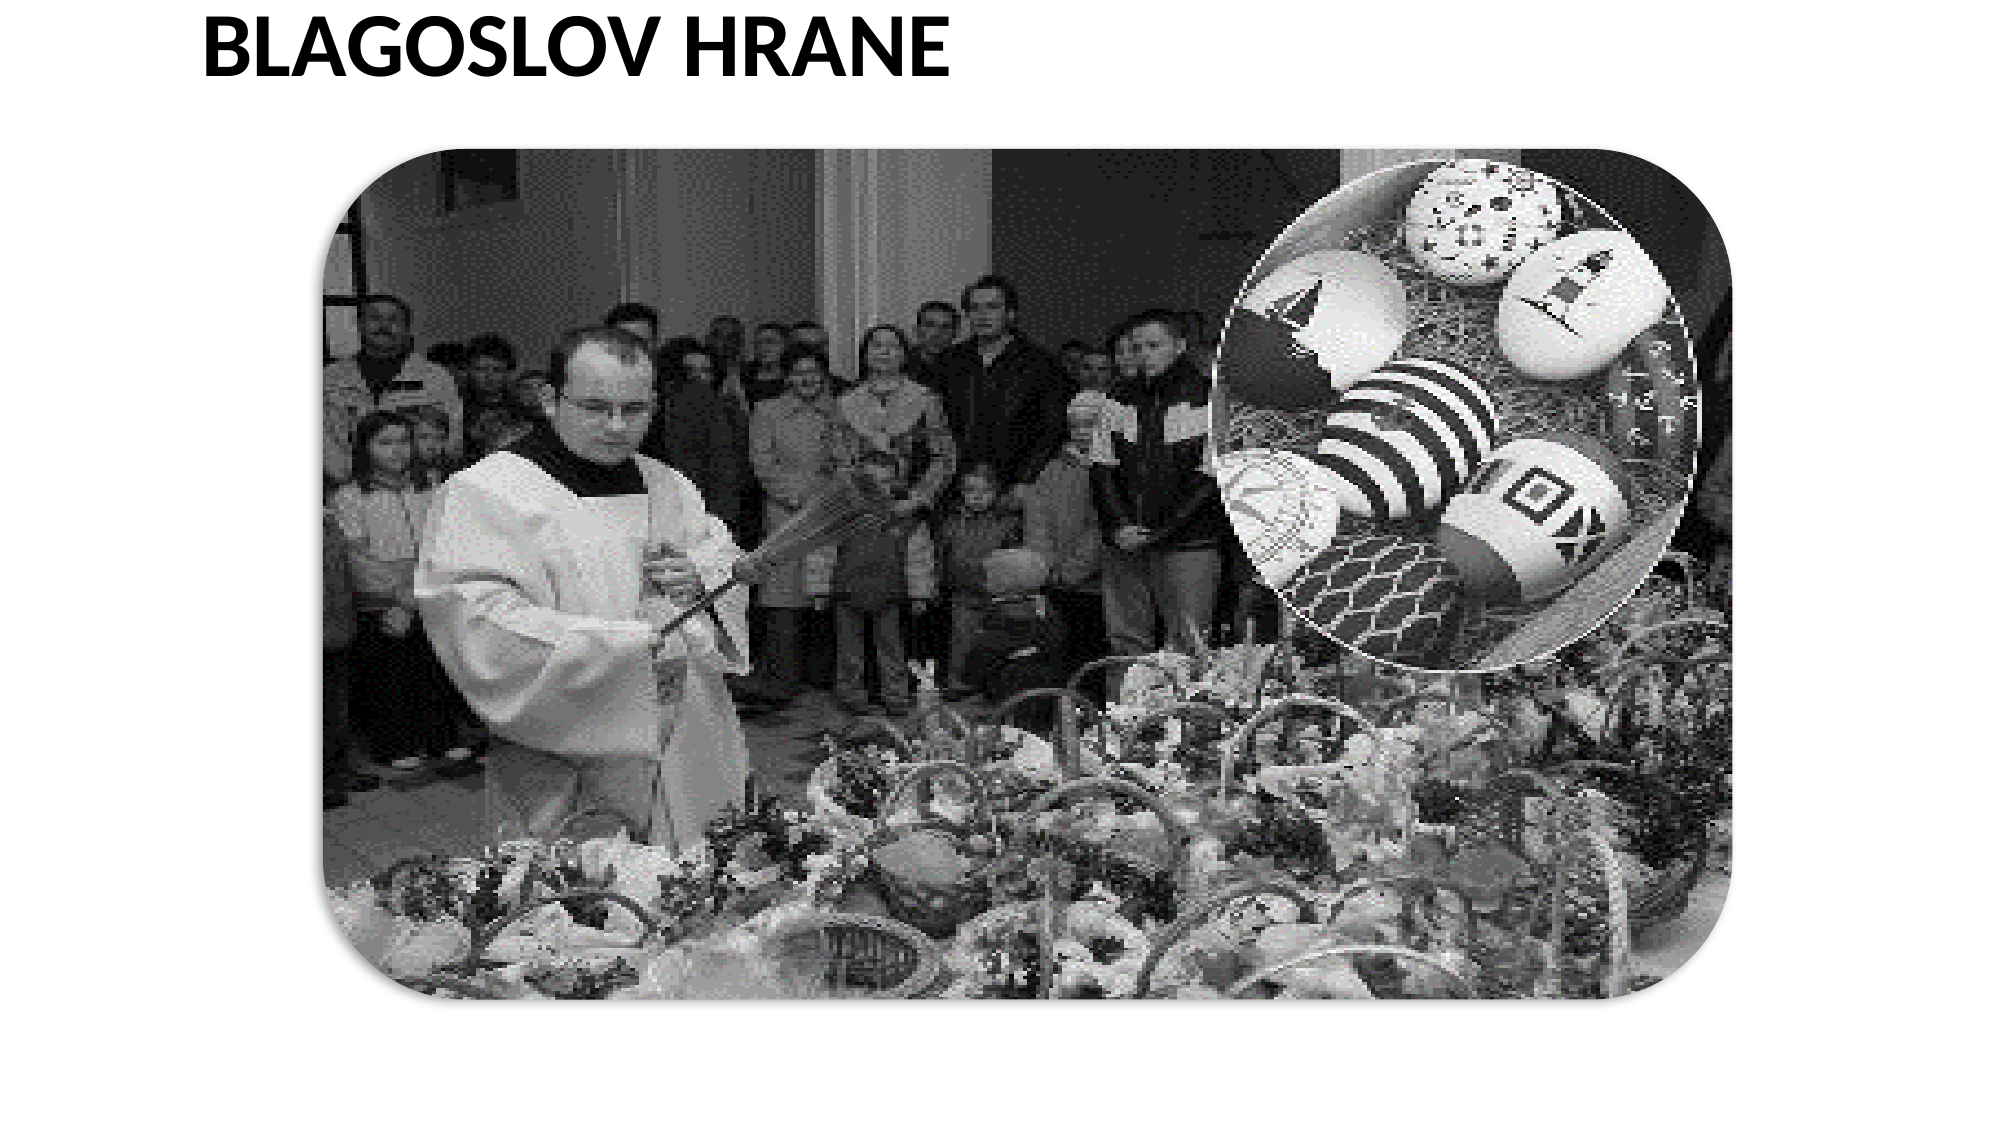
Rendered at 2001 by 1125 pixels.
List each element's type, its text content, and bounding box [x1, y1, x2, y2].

title BLAGOSLOV HRANE [0, 0, 2000, 104]
picture [322, 148, 1733, 1000]
